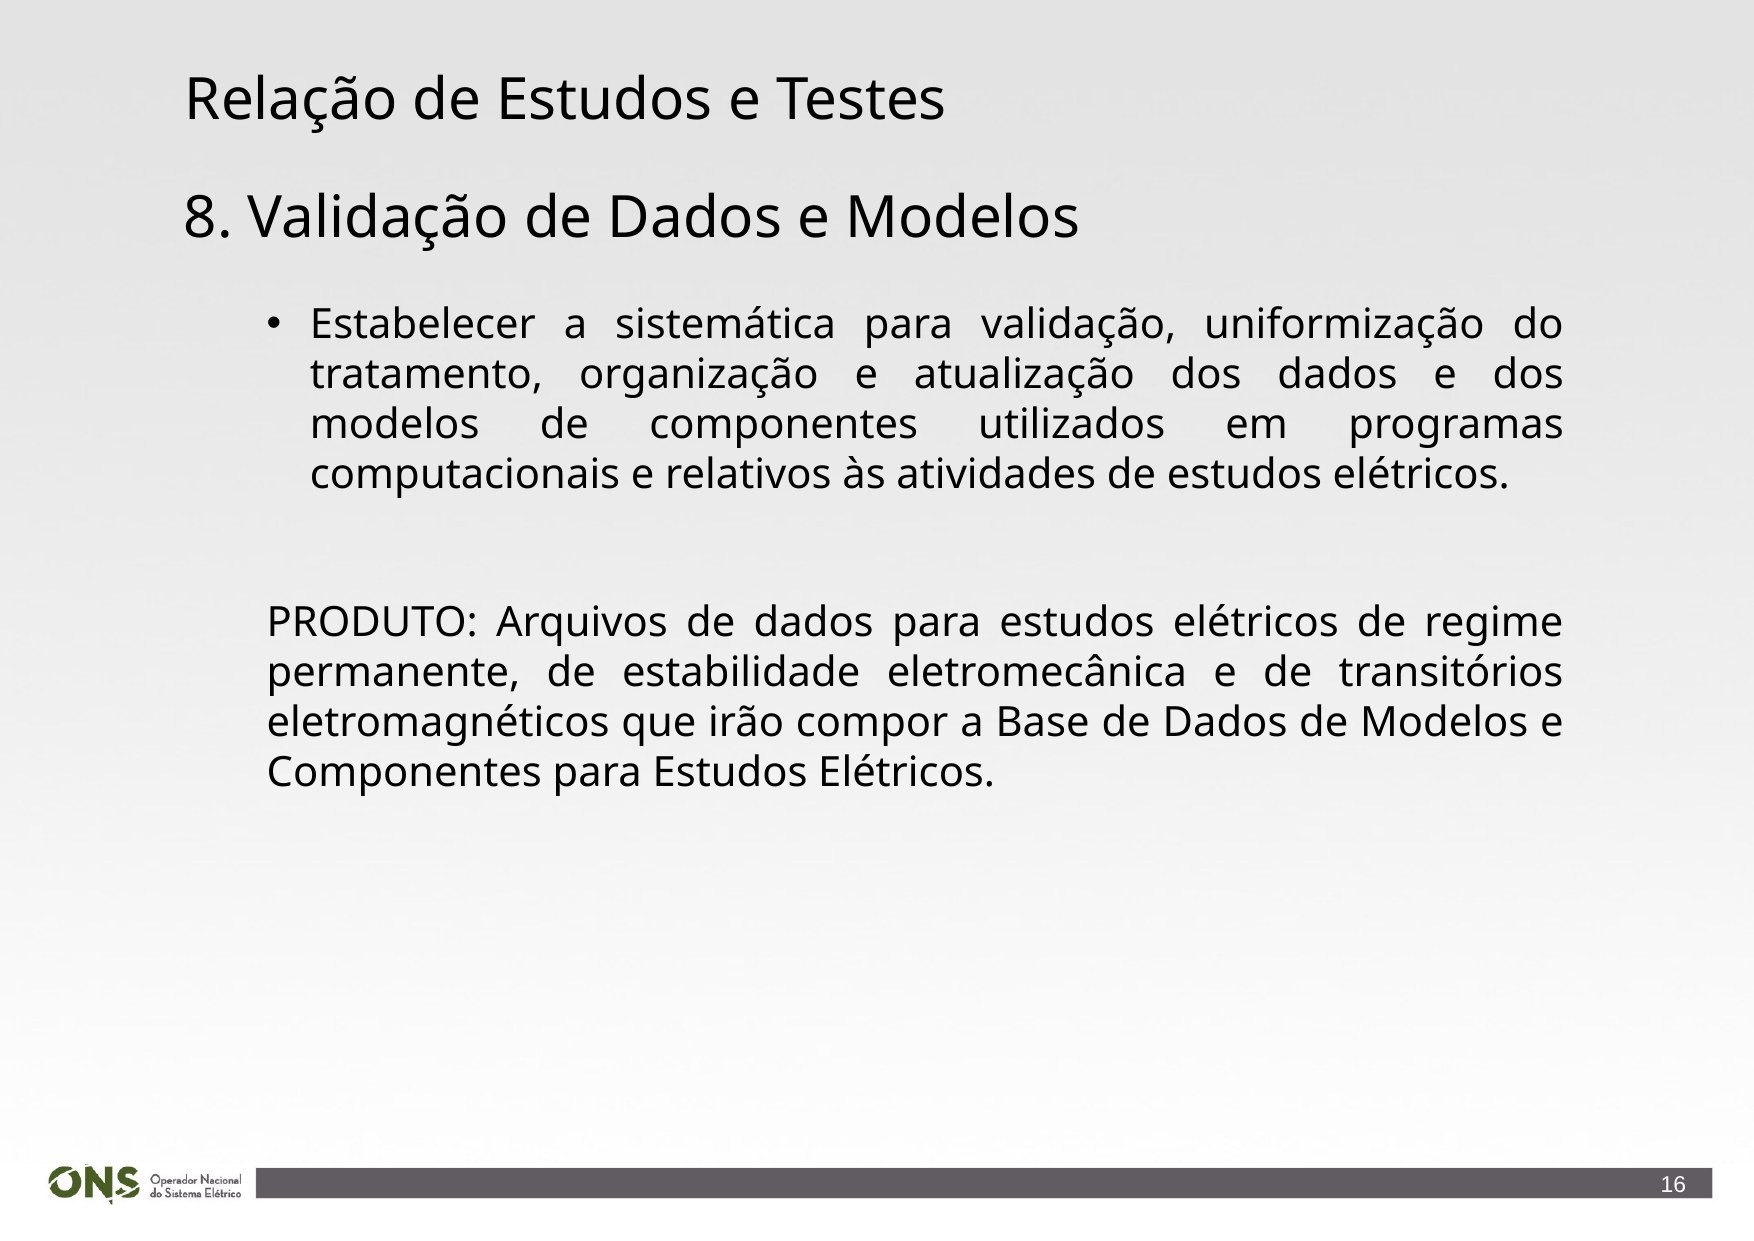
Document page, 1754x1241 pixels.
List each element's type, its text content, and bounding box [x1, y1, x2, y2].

picture [0, 0, 1754, 1208]
text_box Relação de Estudos e Testes [169, 52, 1575, 148]
text_box Estabelecer a sistemática para validação, uniformização do tratamento, organização e atualização dos dados e dos modelos de componentes utilizados em programas computacionais e relativos às atividades de estudos elétricos. PRODUTO: Arquivos de dados para estudos elétricos de regime permanente, de estabilidade eletromecânica e de transitórios eletromagnéticos que irão compor a Base de Dados de Modelos e Componentes para Estudos Elétricos. [250, 289, 1580, 880]
text_box 8. Validação de Dados e Modelos [168, 171, 1622, 266]
